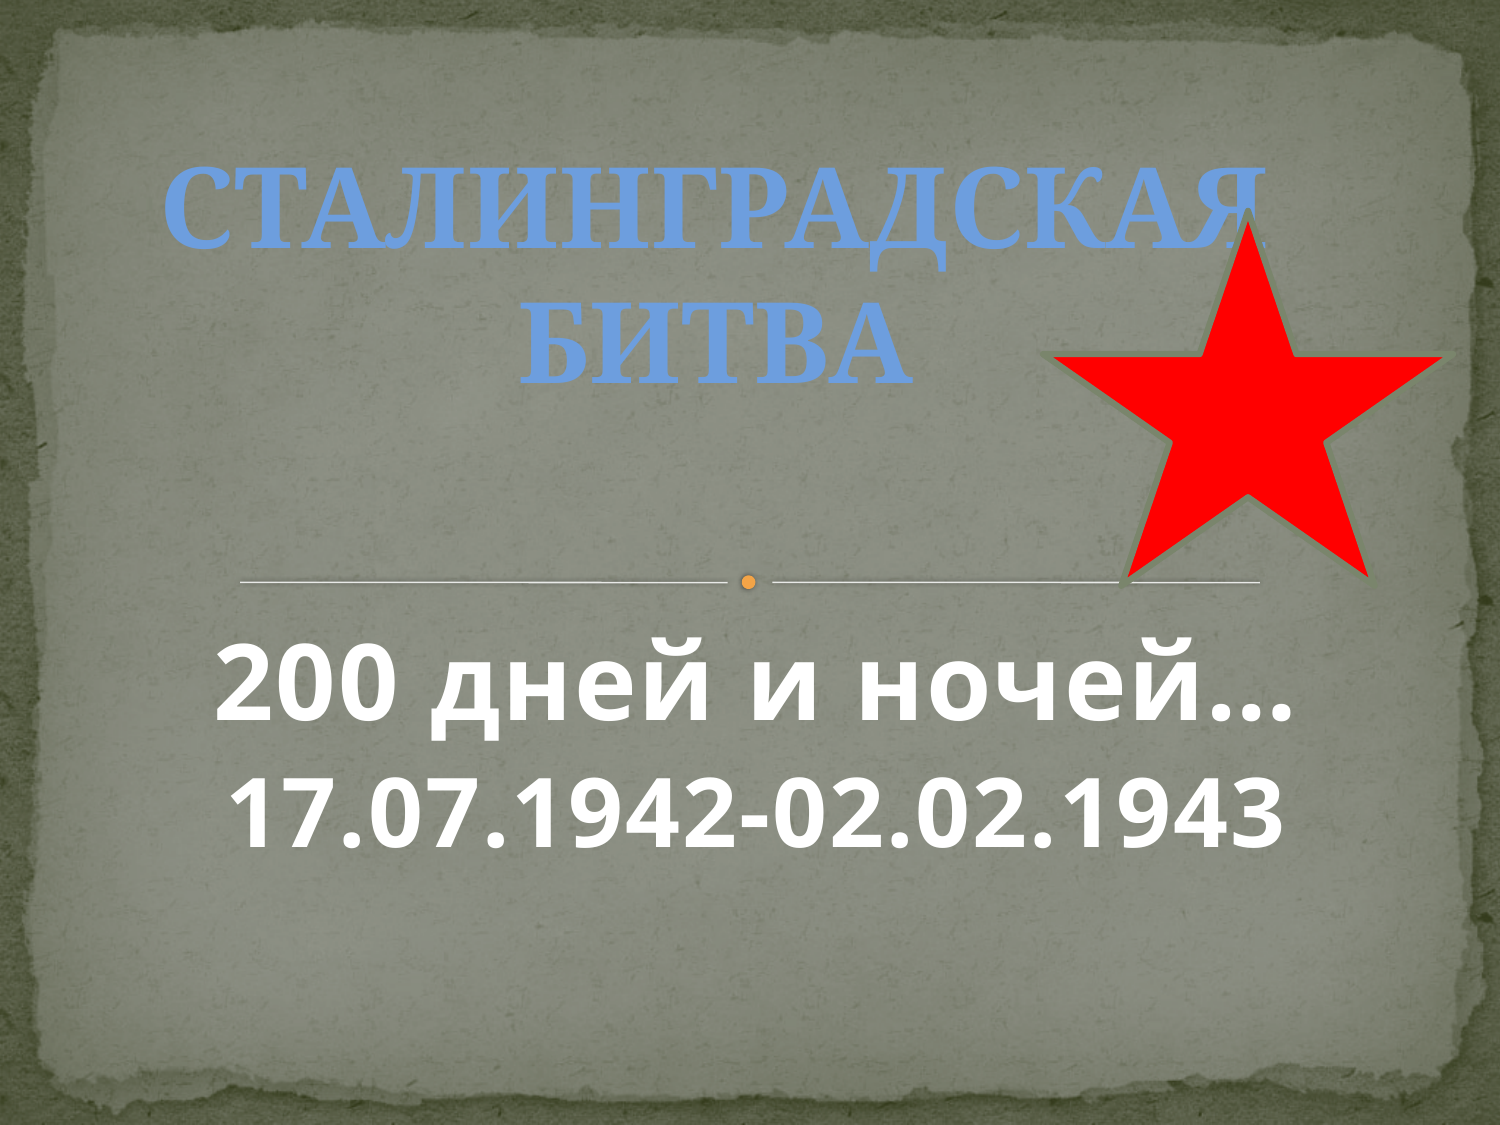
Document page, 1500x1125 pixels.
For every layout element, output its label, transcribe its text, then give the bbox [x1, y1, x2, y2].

subtitle 200 дней и ночей… 17.07.1942-02.02.1943 [75, 606, 1438, 879]
text_box [1039, 207, 1457, 589]
text_box СТАЛИНГРАДСКАЯ БИТВА [82, 128, 1348, 414]
